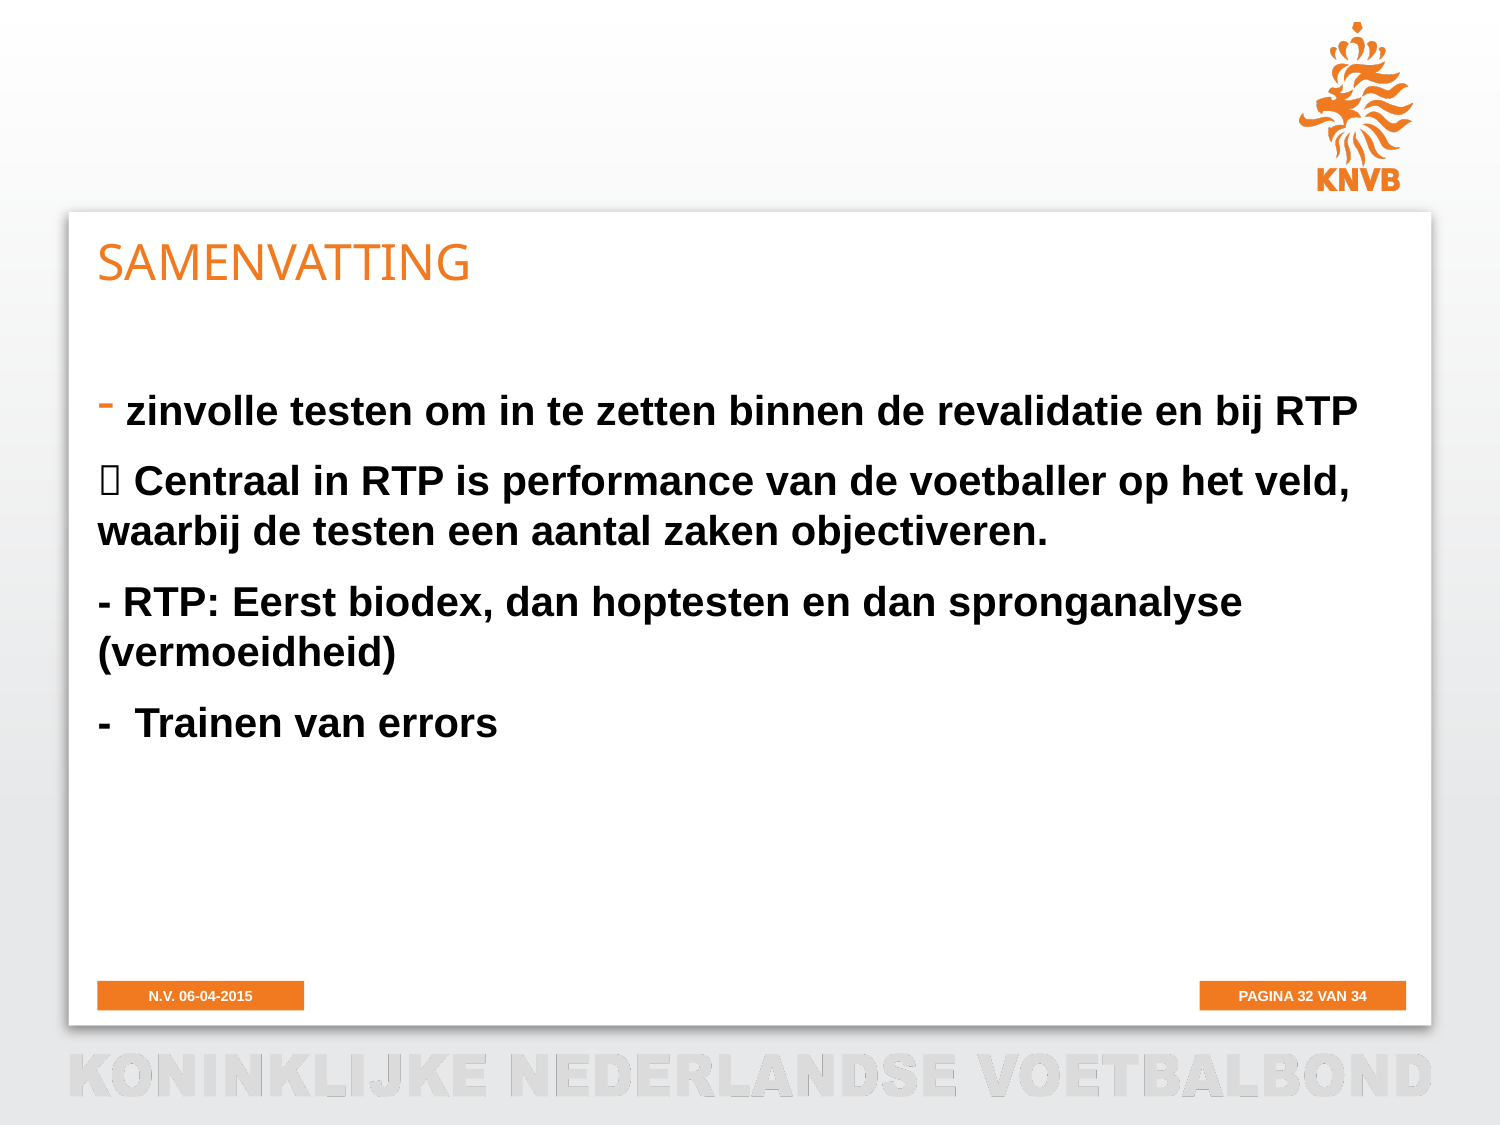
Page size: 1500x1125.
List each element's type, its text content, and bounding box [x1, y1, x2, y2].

title samenvatting [97, 222, 1411, 303]
list zinvolle testen om in te zetten binnen de revalidatie en bij RTP  Centraal in RTP is performance van de voetballer op het veld, waarbij de testen een aantal zaken objectiveren. - RTP: Eerst biodex, dan hoptesten en dan spronganalyse (vermoeidheid) - Trainen van errors [97, 383, 1410, 959]
picture [0, 0, 1500, 1125]
